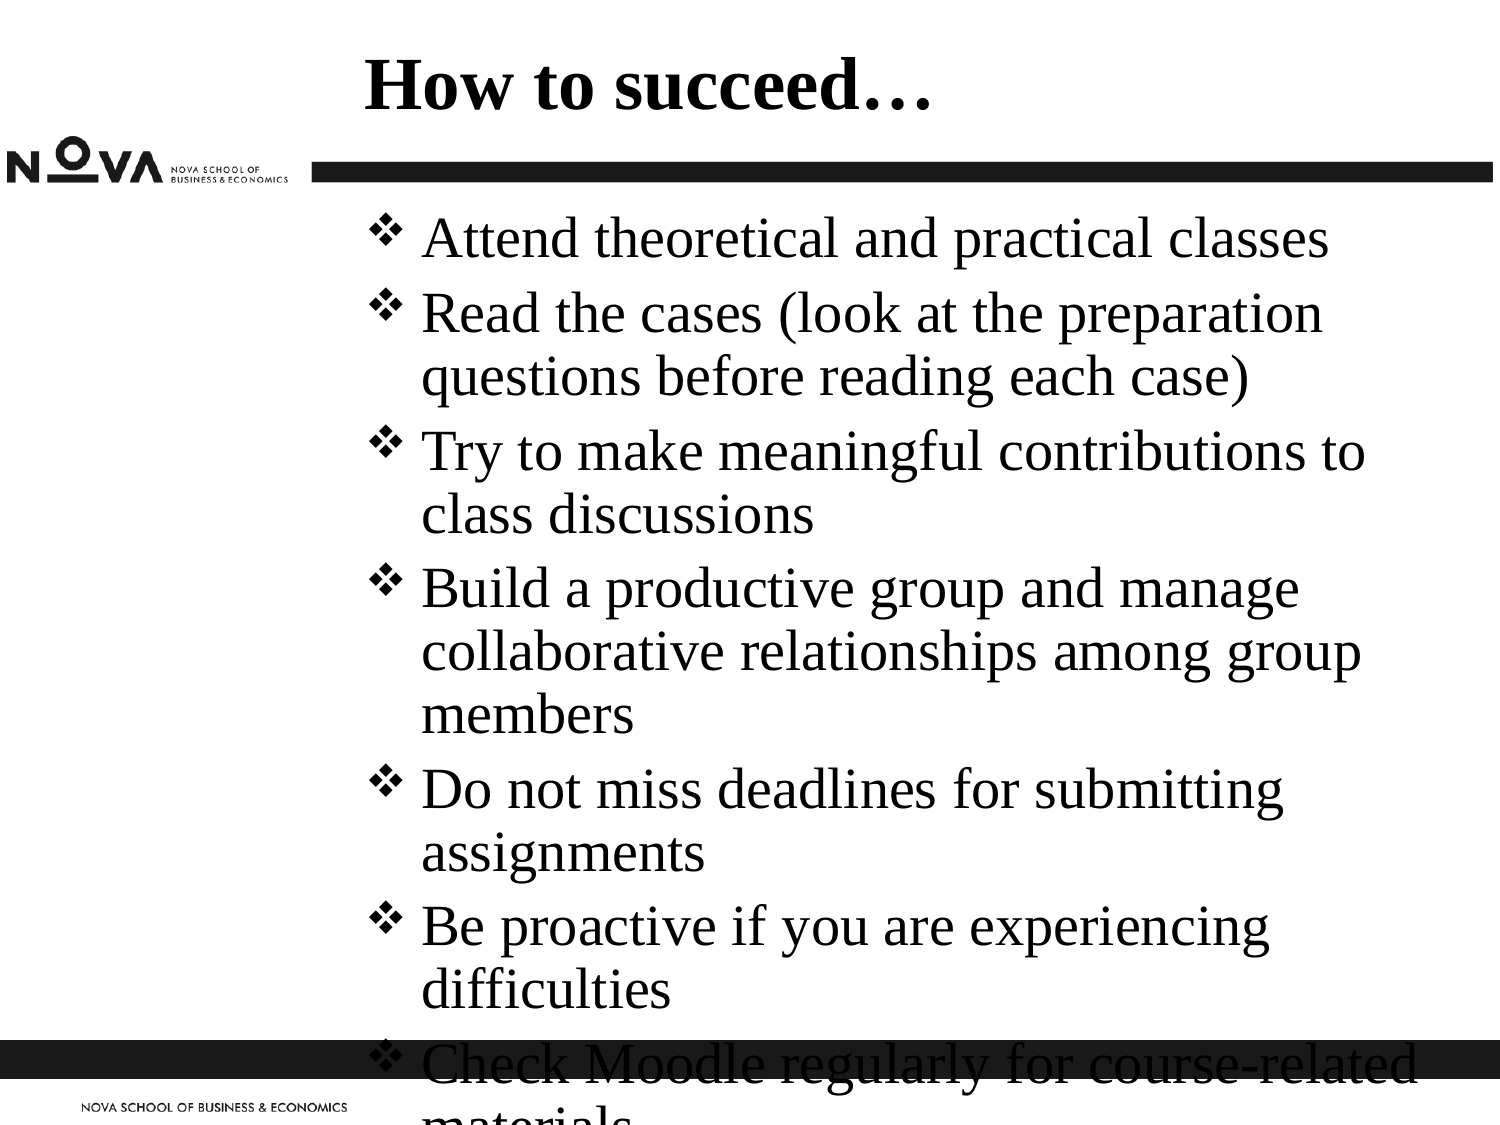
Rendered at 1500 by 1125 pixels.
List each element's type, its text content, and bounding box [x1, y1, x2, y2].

picture [0, 1040, 1500, 1112]
title How to succeed… [350, 37, 1375, 150]
list Attend theoretical and practical classes Read the cases (look at the preparation questions before reading each case) Try to make meaningful contributions to class discussions Build a productive group and manage collaborative relationships among group members Do not miss deadlines for submitting assignments Be proactive if you are experiencing difficulties Check Moodle regularly for course-related materials [349, 199, 1451, 1001]
picture [7, 136, 1493, 183]
